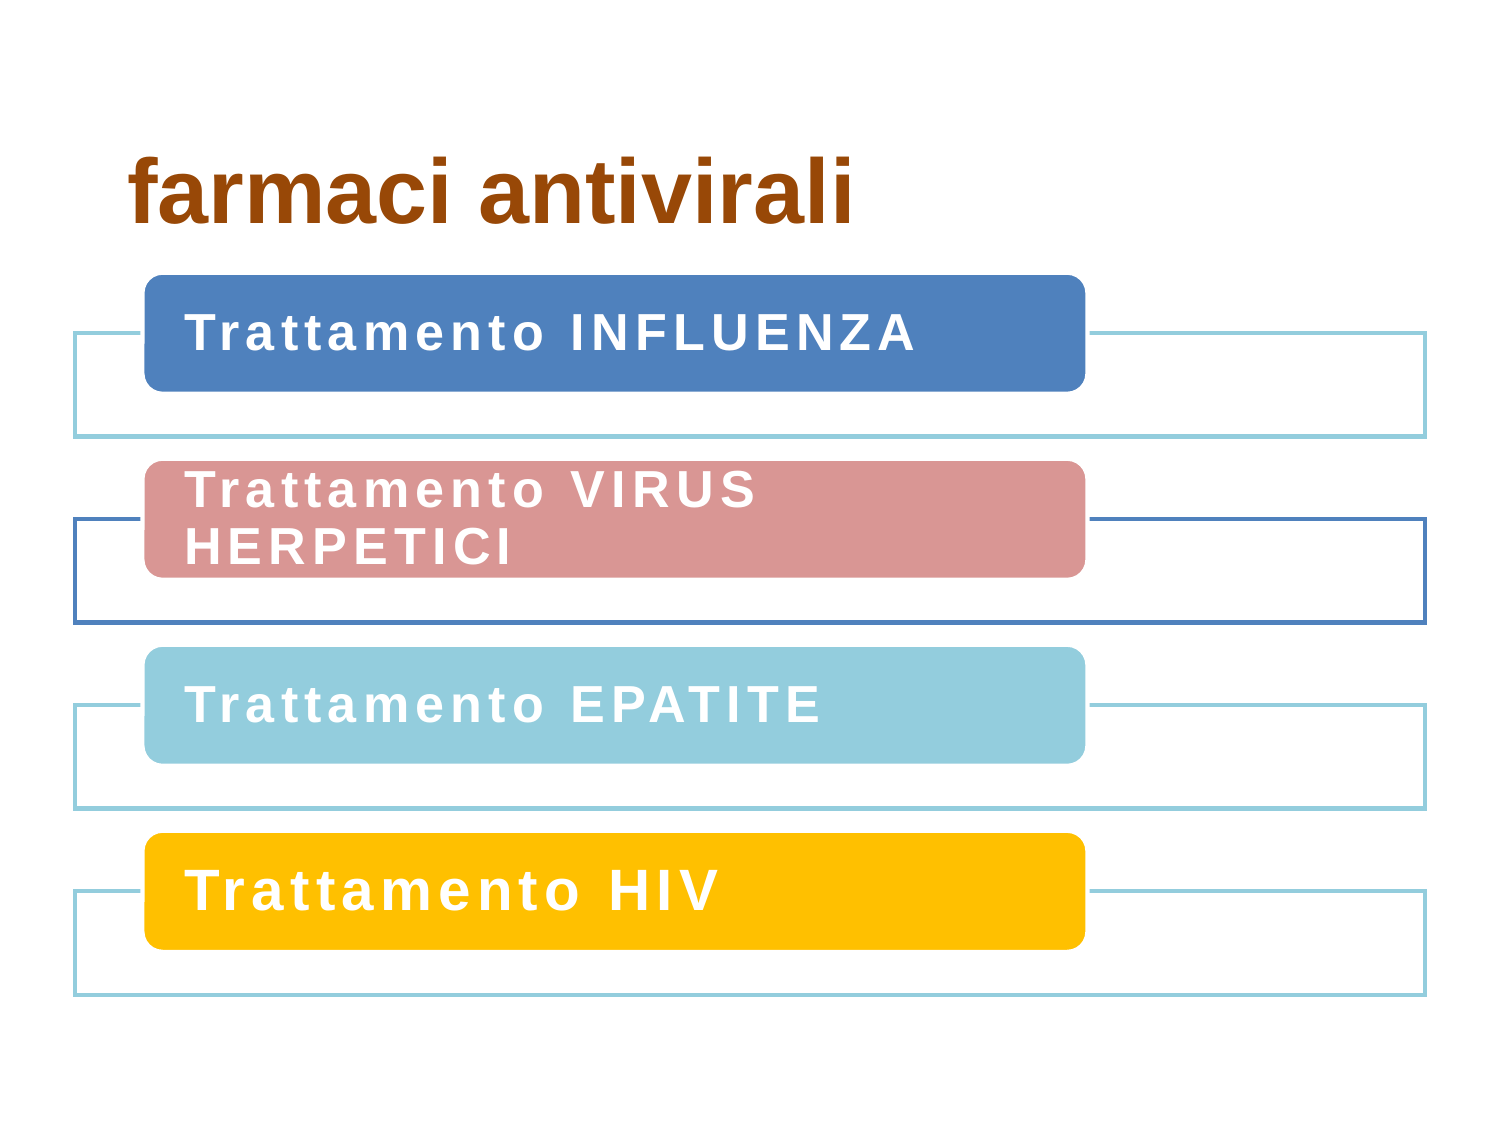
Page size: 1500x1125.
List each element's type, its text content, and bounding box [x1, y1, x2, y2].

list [74, 262, 1426, 1006]
title farmaci antivirali [112, 99, 1388, 260]
